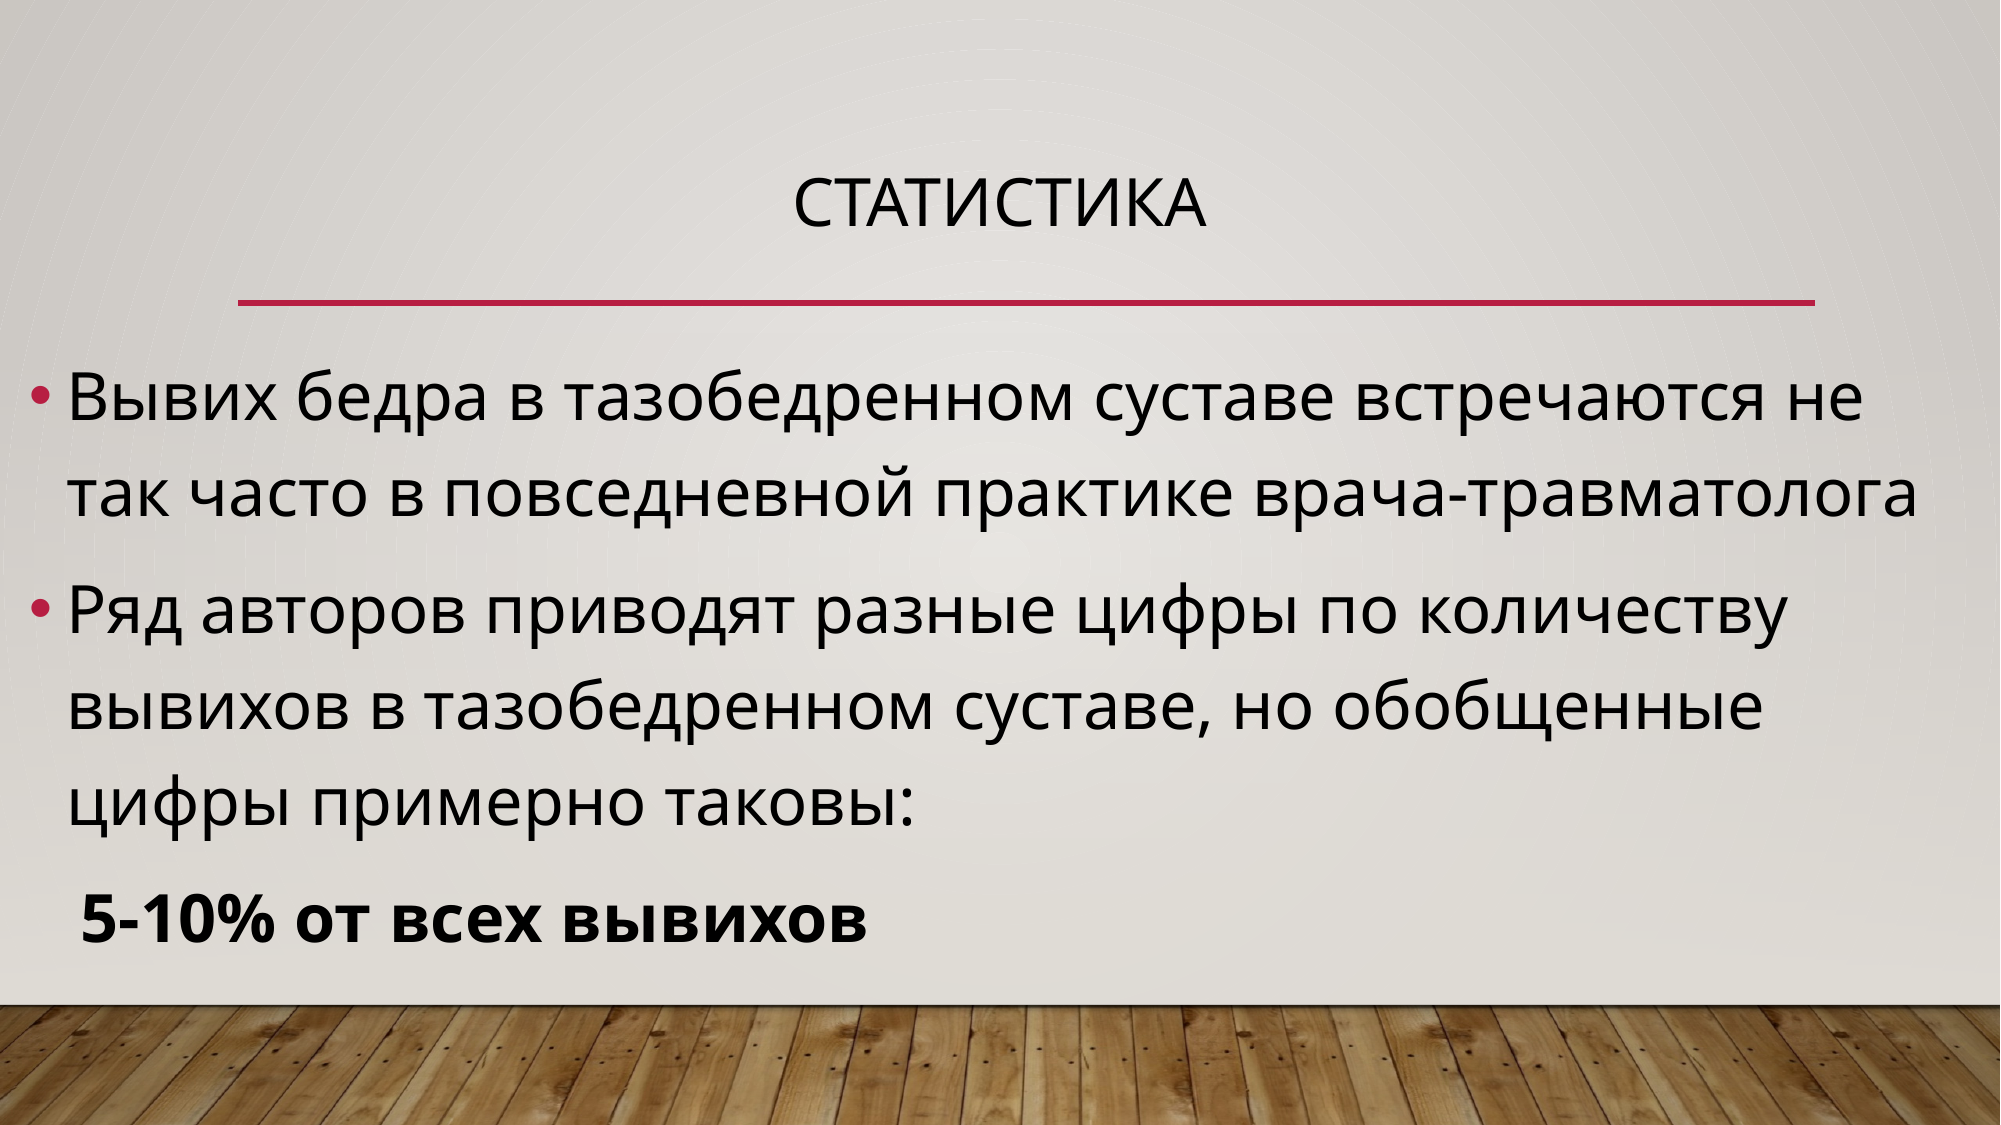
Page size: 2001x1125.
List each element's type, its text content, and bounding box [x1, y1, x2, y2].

list Вывих бедра в тазобедренном суставе встречаются не так часто в повседневной практике врача-травматолога Ряд авторов приводят разные цифры по количеству вывихов в тазобедренном суставе, но обобщенные цифры примерно таковы: 5-10% от всех вывихов [13, 330, 2000, 964]
picture [0, 1005, 2000, 1125]
title Статистика [212, 160, 1788, 330]
